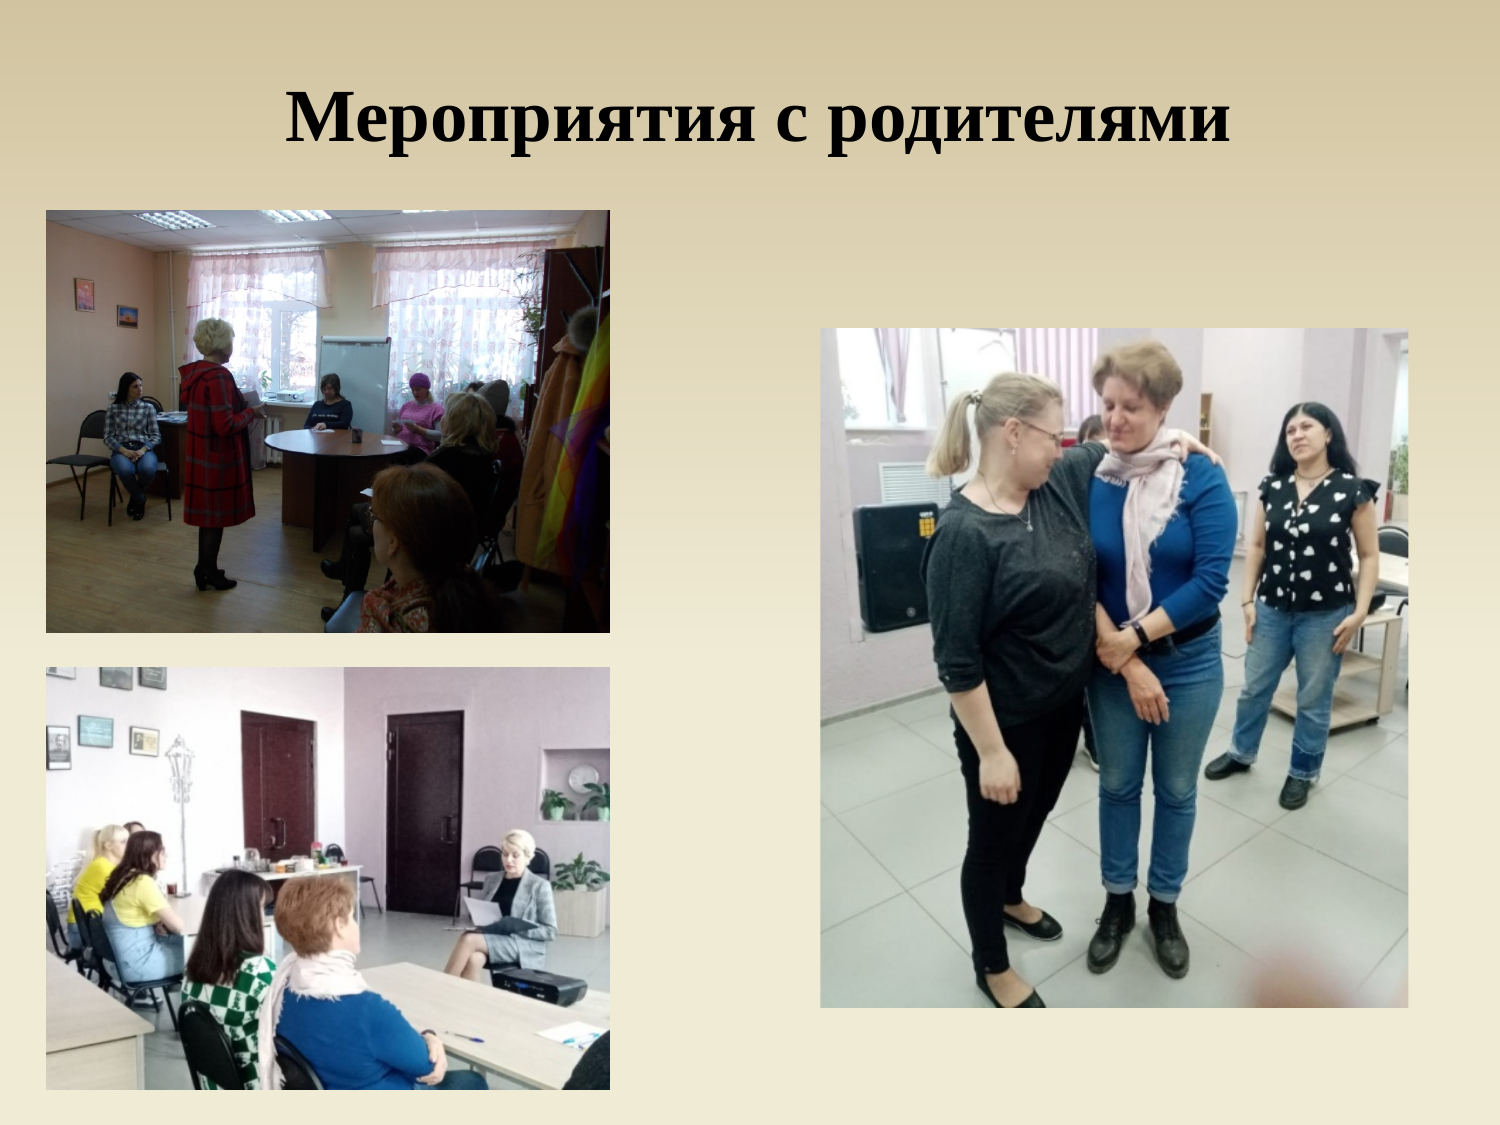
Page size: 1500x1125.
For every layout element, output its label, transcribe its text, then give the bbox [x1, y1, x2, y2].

title Мероприятия с родителями [93, 35, 1444, 188]
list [46, 210, 610, 633]
picture [820, 327, 1409, 1008]
picture [46, 667, 610, 1091]
